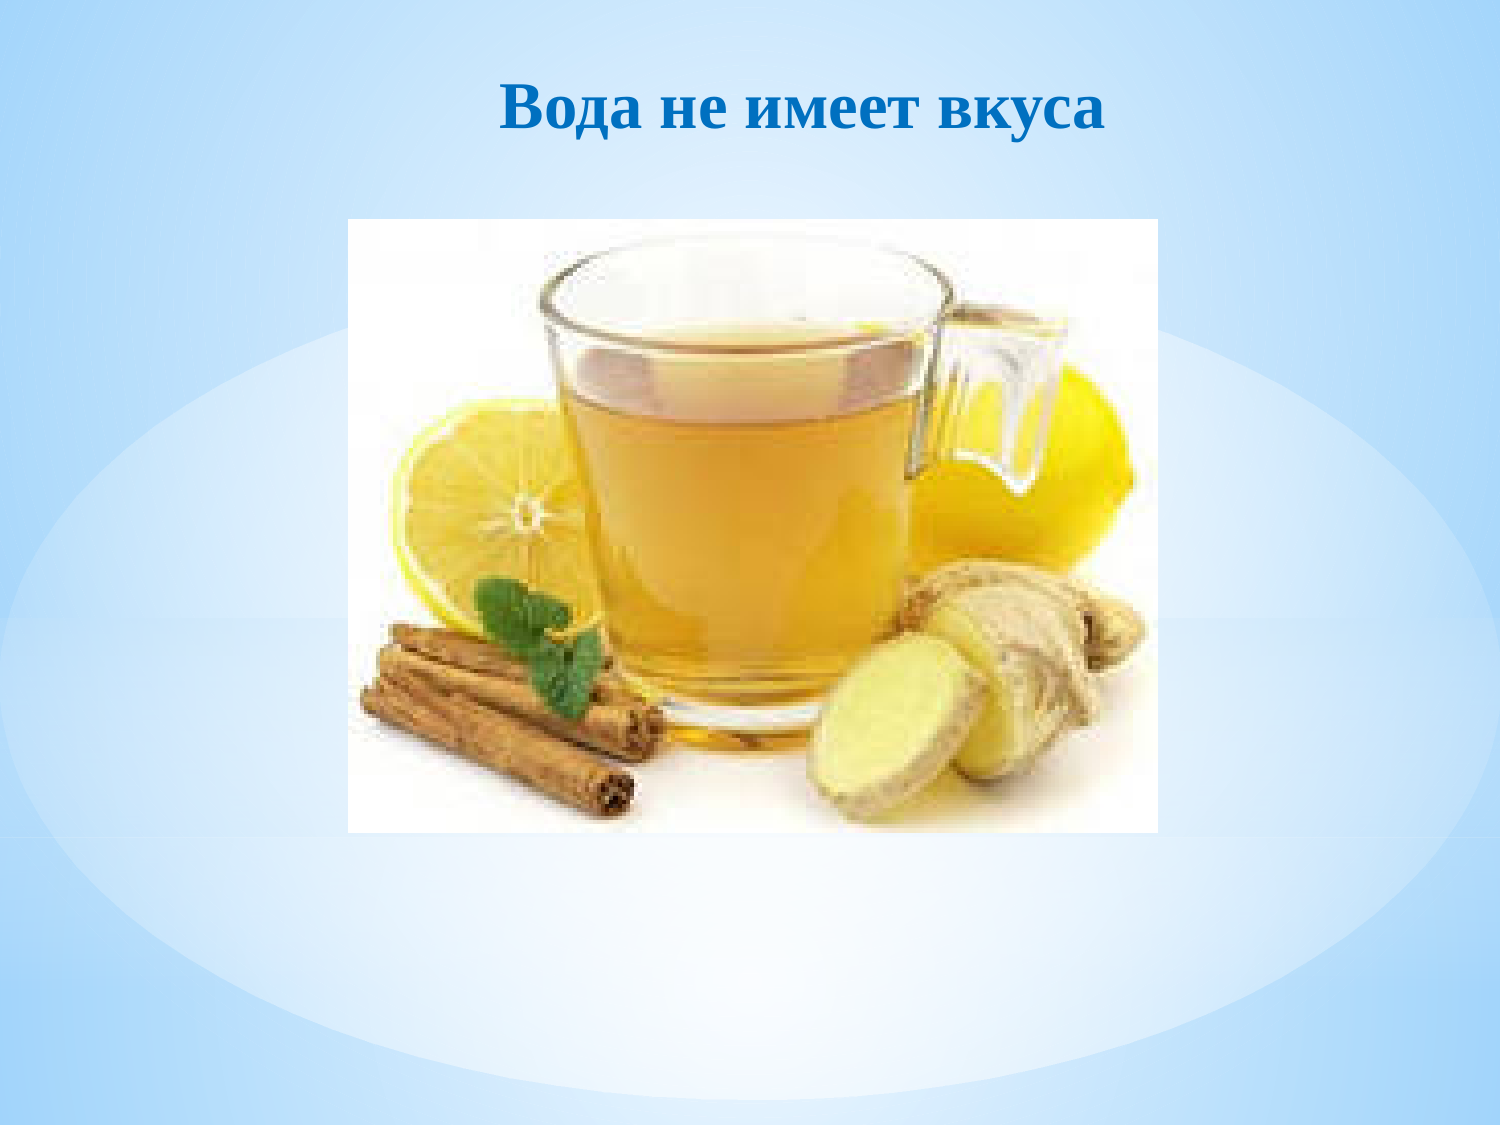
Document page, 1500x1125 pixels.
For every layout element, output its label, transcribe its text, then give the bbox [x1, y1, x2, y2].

title Вода не имеет вкуса [183, 54, 1424, 185]
picture [348, 219, 1158, 833]
